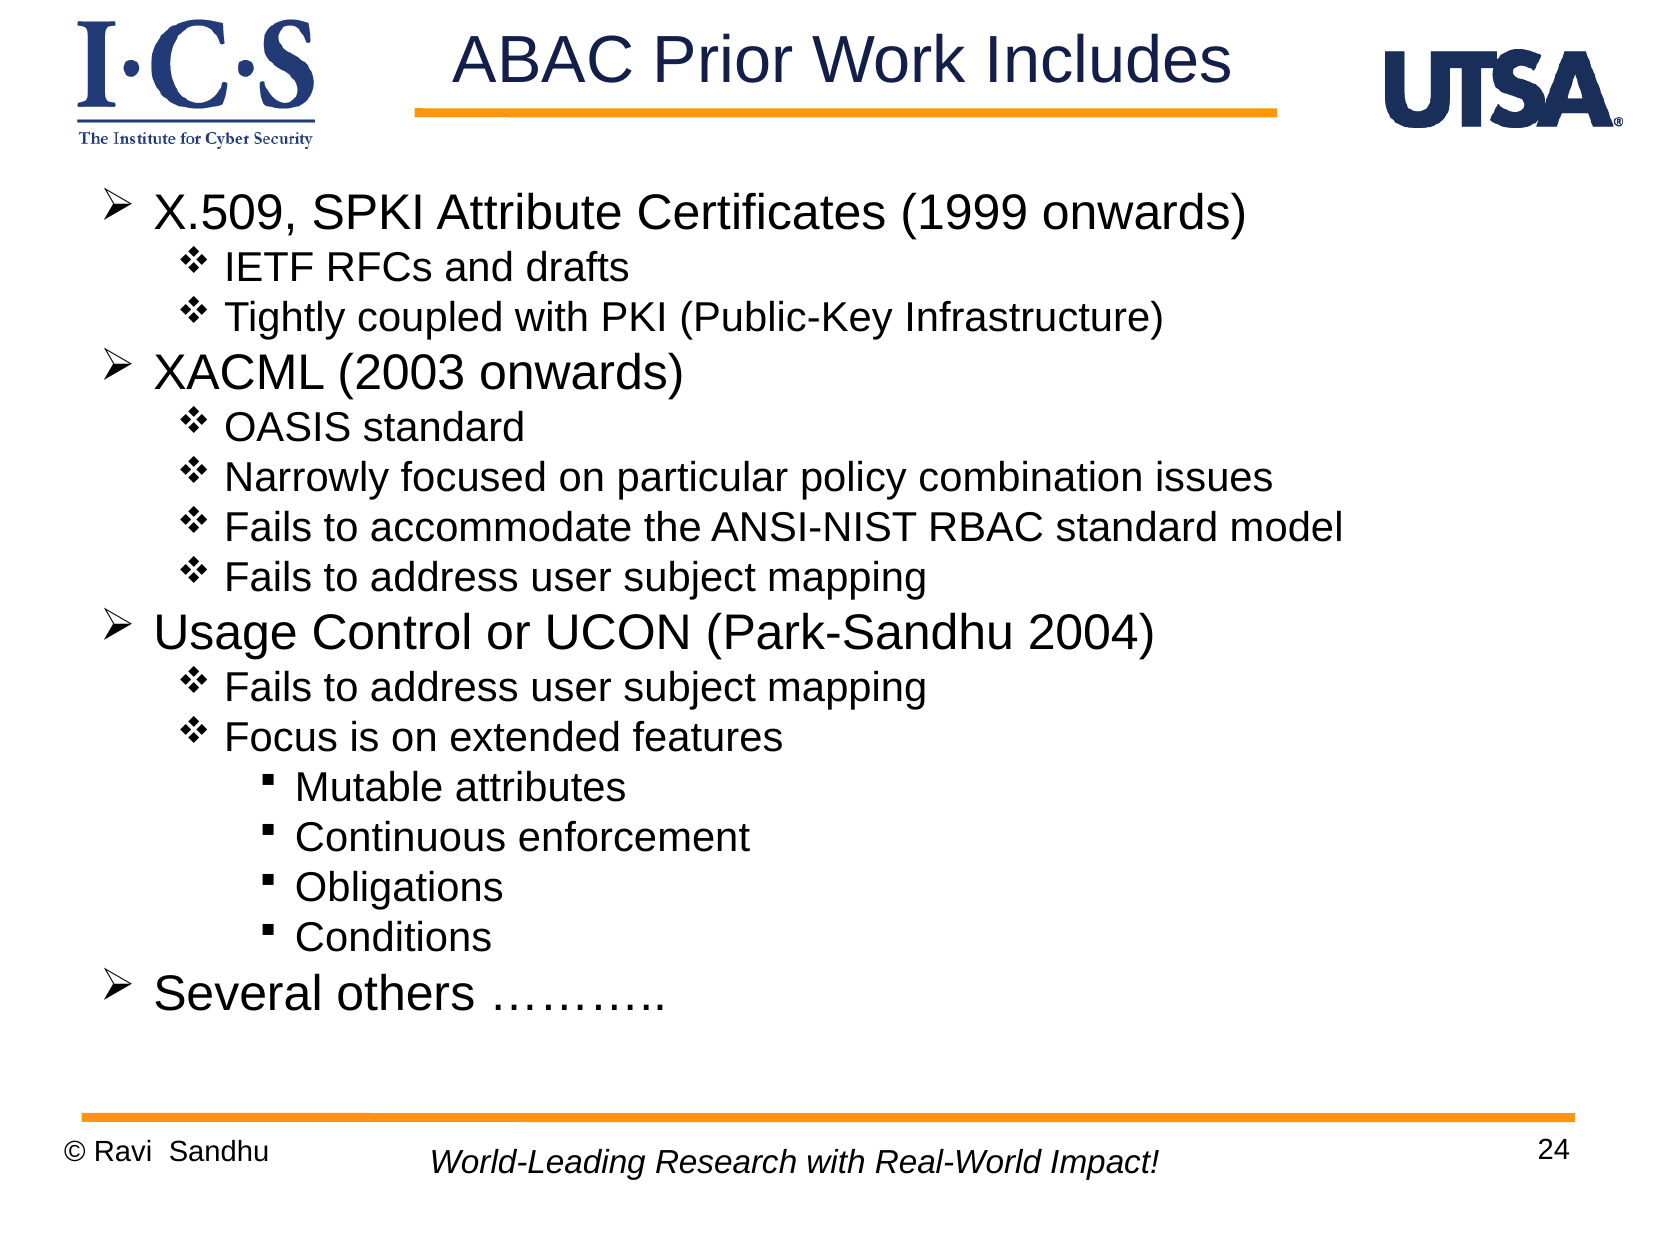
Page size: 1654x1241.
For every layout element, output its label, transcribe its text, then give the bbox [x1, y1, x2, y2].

text_box 24 [1185, 1129, 1571, 1215]
text_box World-Leading Research with Real-World Impact! [414, 1132, 1176, 1188]
text_box ABAC Prior Work Includes [360, 0, 1326, 113]
picture [1385, 49, 1623, 128]
picture [73, 0, 317, 151]
text_box © Ravi Sandhu [64, 1132, 450, 1218]
list X.509, SPKI Attribute Certificates (1999 onwards) IETF RFCs and drafts Tightly coupled with PKI (Public-Key Infrastructure) XACML (2003 onwards) OASIS standard Narrowly focused on particular policy combination issues Fails to accommodate the ANSI-NIST RBAC standard model Fails to address user subject mapping Usage Control or UCON (Park-Sandhu 2004) Fails to address user subject mapping Focus is on extended features Mutable attributes Continuous enforcement Obligations Conditions Several others ……….. [82, 179, 1571, 1139]
